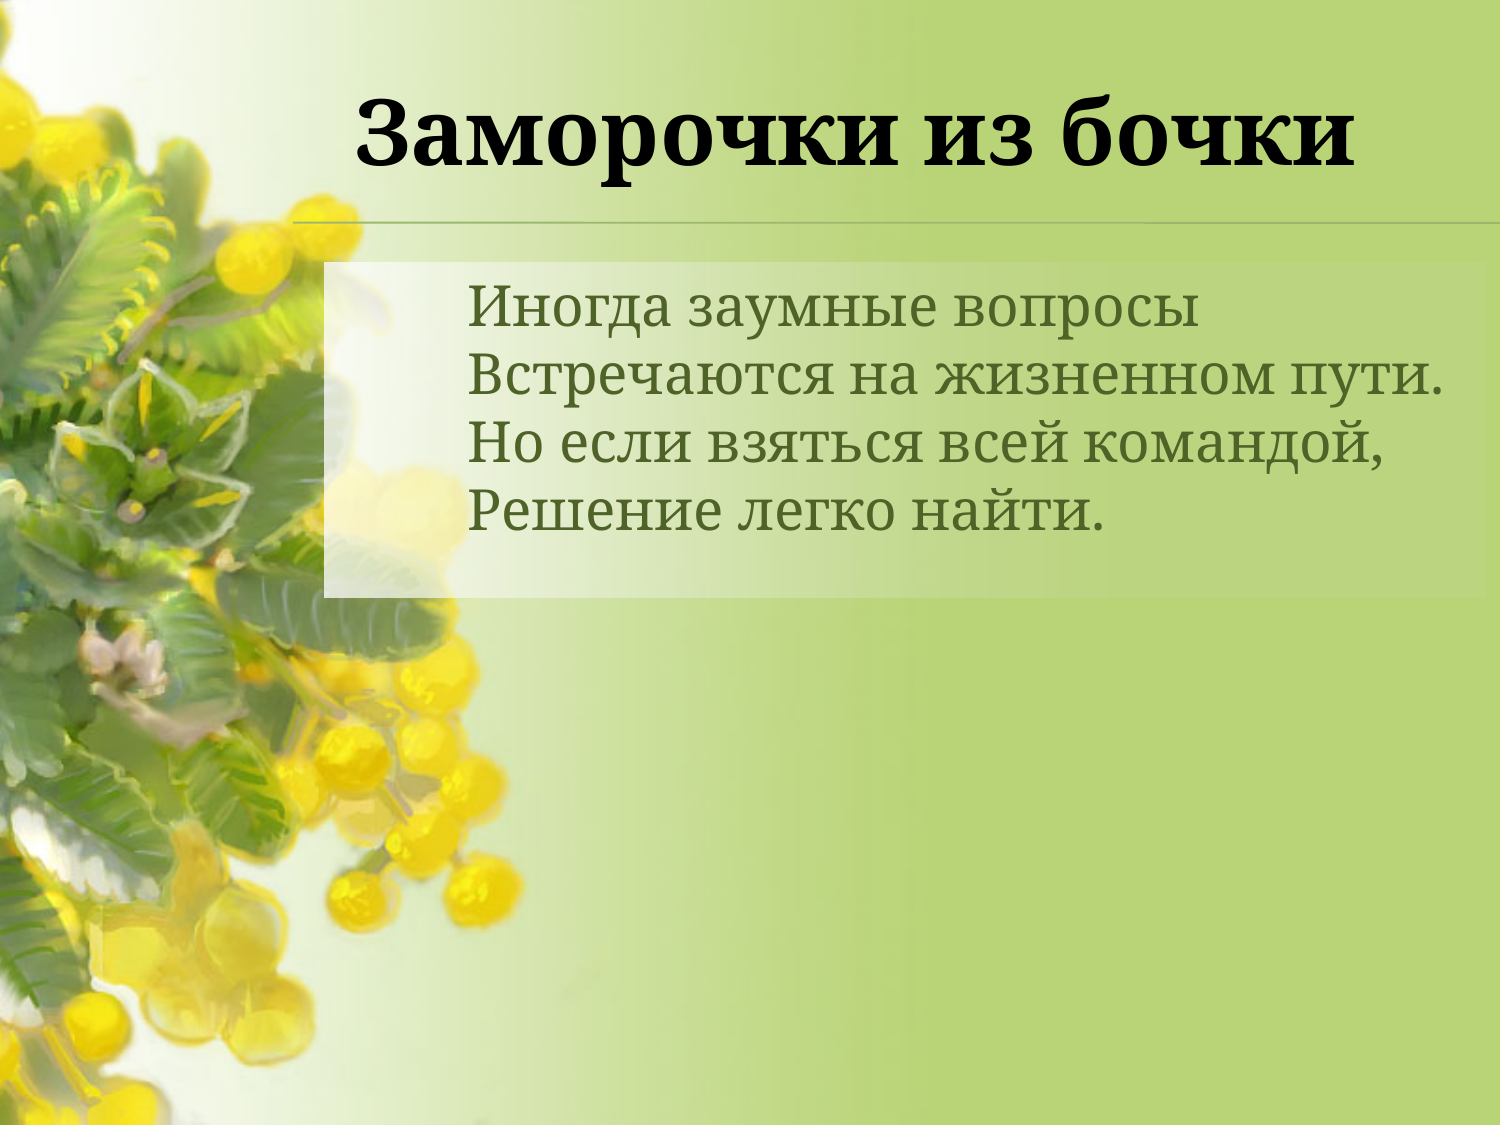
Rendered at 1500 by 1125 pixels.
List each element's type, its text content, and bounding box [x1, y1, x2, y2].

list Иногда заумные вопросы Встречаются на жизненном пути. Но если взяться всей командой, Решение легко найти. [324, 262, 1486, 598]
title Заморочки из бочки [222, 35, 1489, 223]
picture [0, 0, 1500, 1125]
